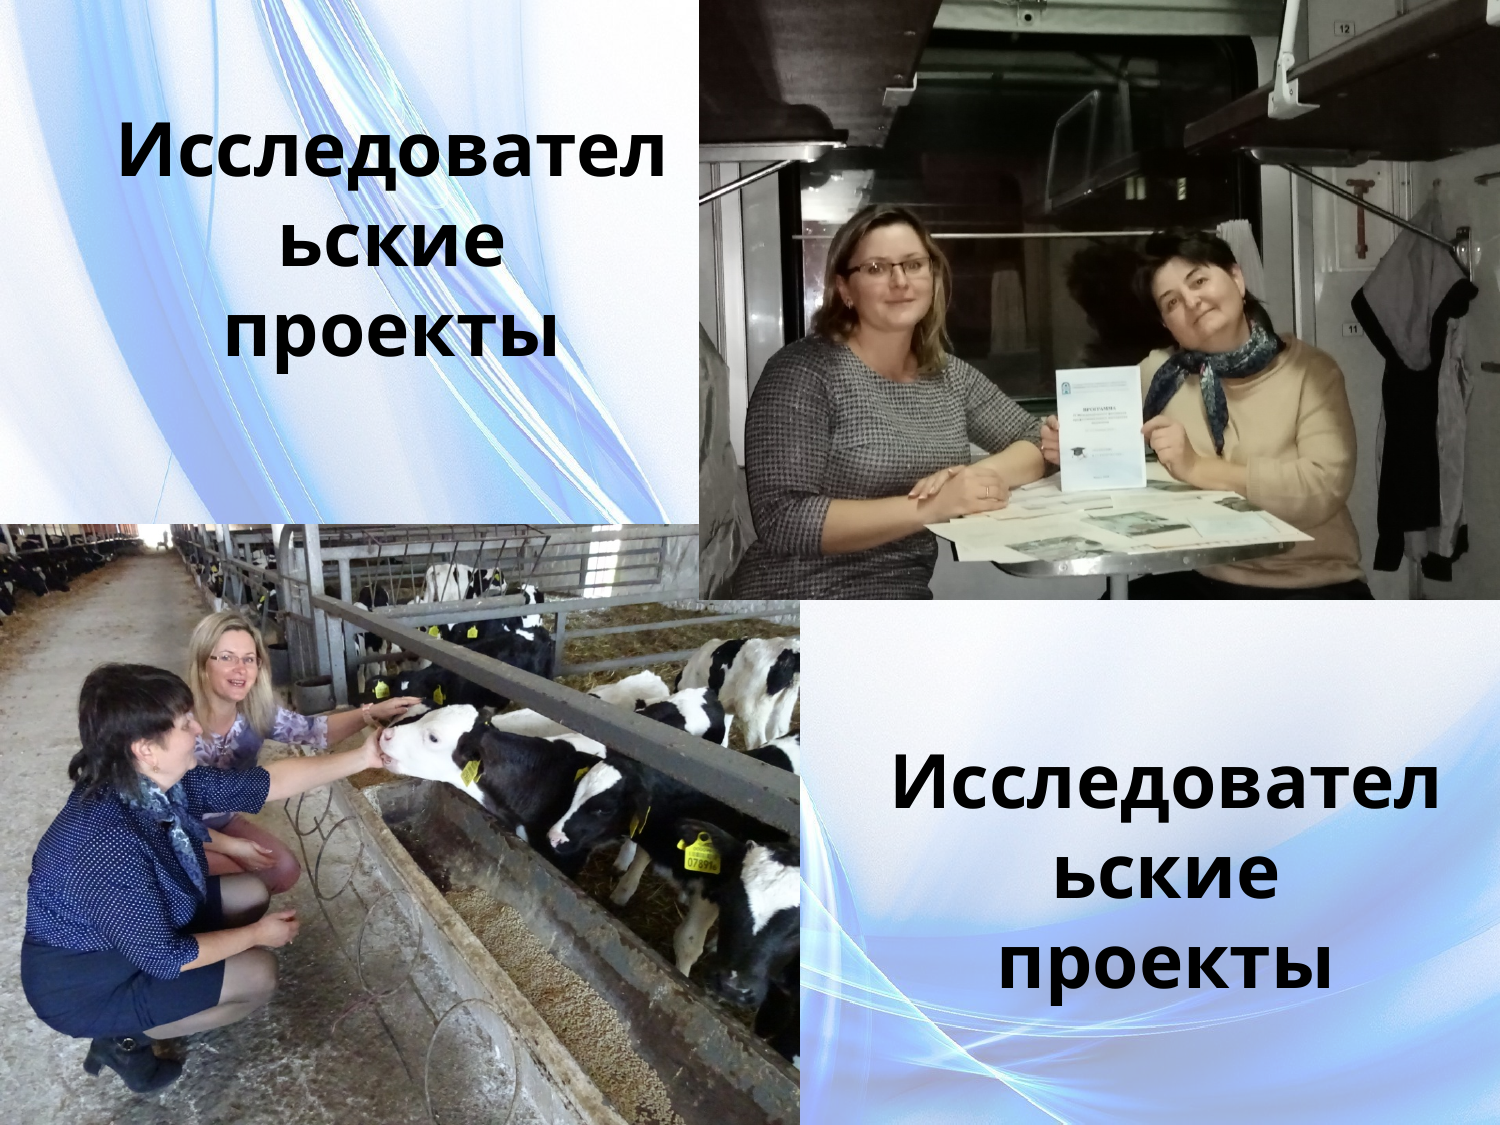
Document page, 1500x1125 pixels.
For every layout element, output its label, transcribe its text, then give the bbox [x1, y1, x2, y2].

text_box Исследовательские проекты [867, 726, 1465, 1012]
text_box Исследовательские проекты [93, 93, 692, 379]
picture [0, 0, 1500, 1125]
